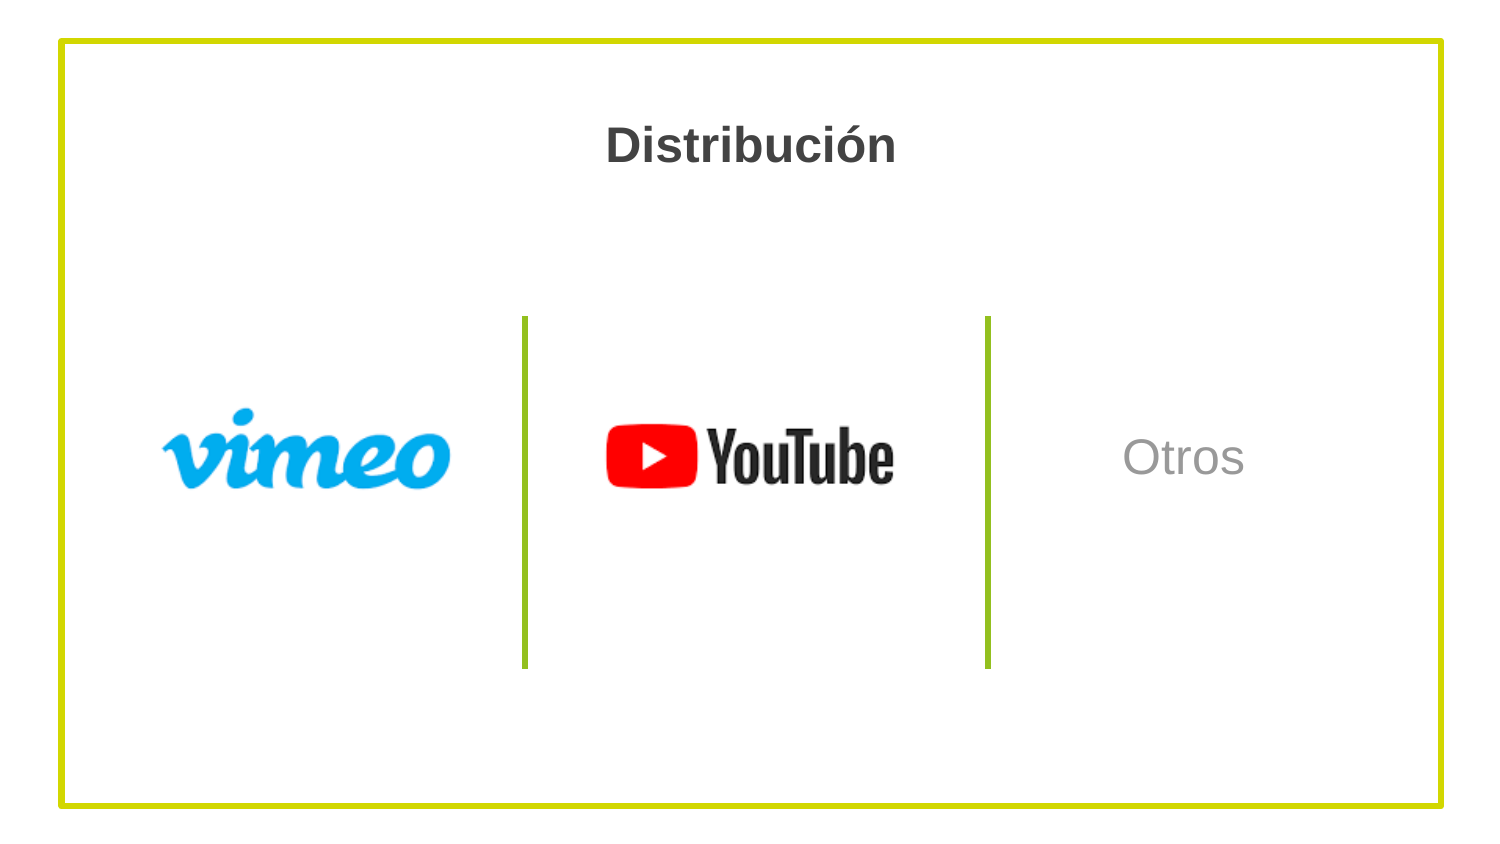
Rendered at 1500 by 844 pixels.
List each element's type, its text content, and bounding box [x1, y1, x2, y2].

text_box [61, 40, 1441, 97]
picture [573, 280, 926, 633]
title Distribución [61, 97, 1441, 185]
text_box [61, 185, 1441, 807]
subtitle Otros [1107, 409, 1347, 530]
picture [134, 383, 477, 531]
